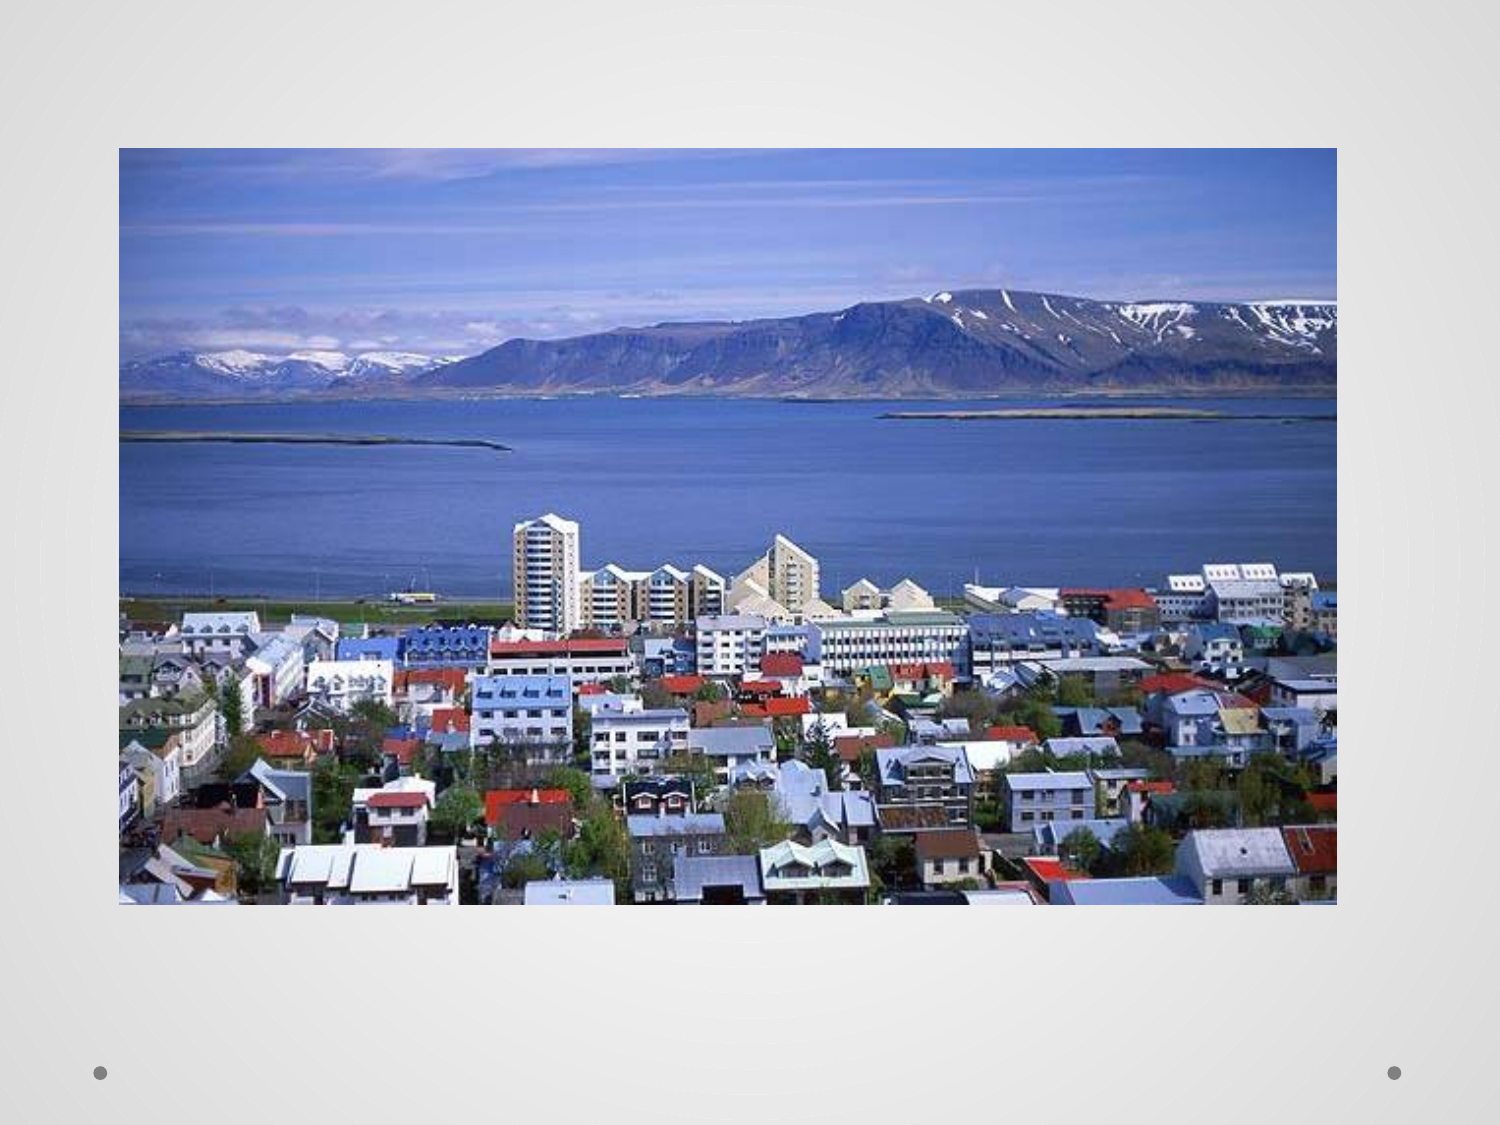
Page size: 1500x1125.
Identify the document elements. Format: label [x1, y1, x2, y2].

picture [119, 148, 1337, 906]
